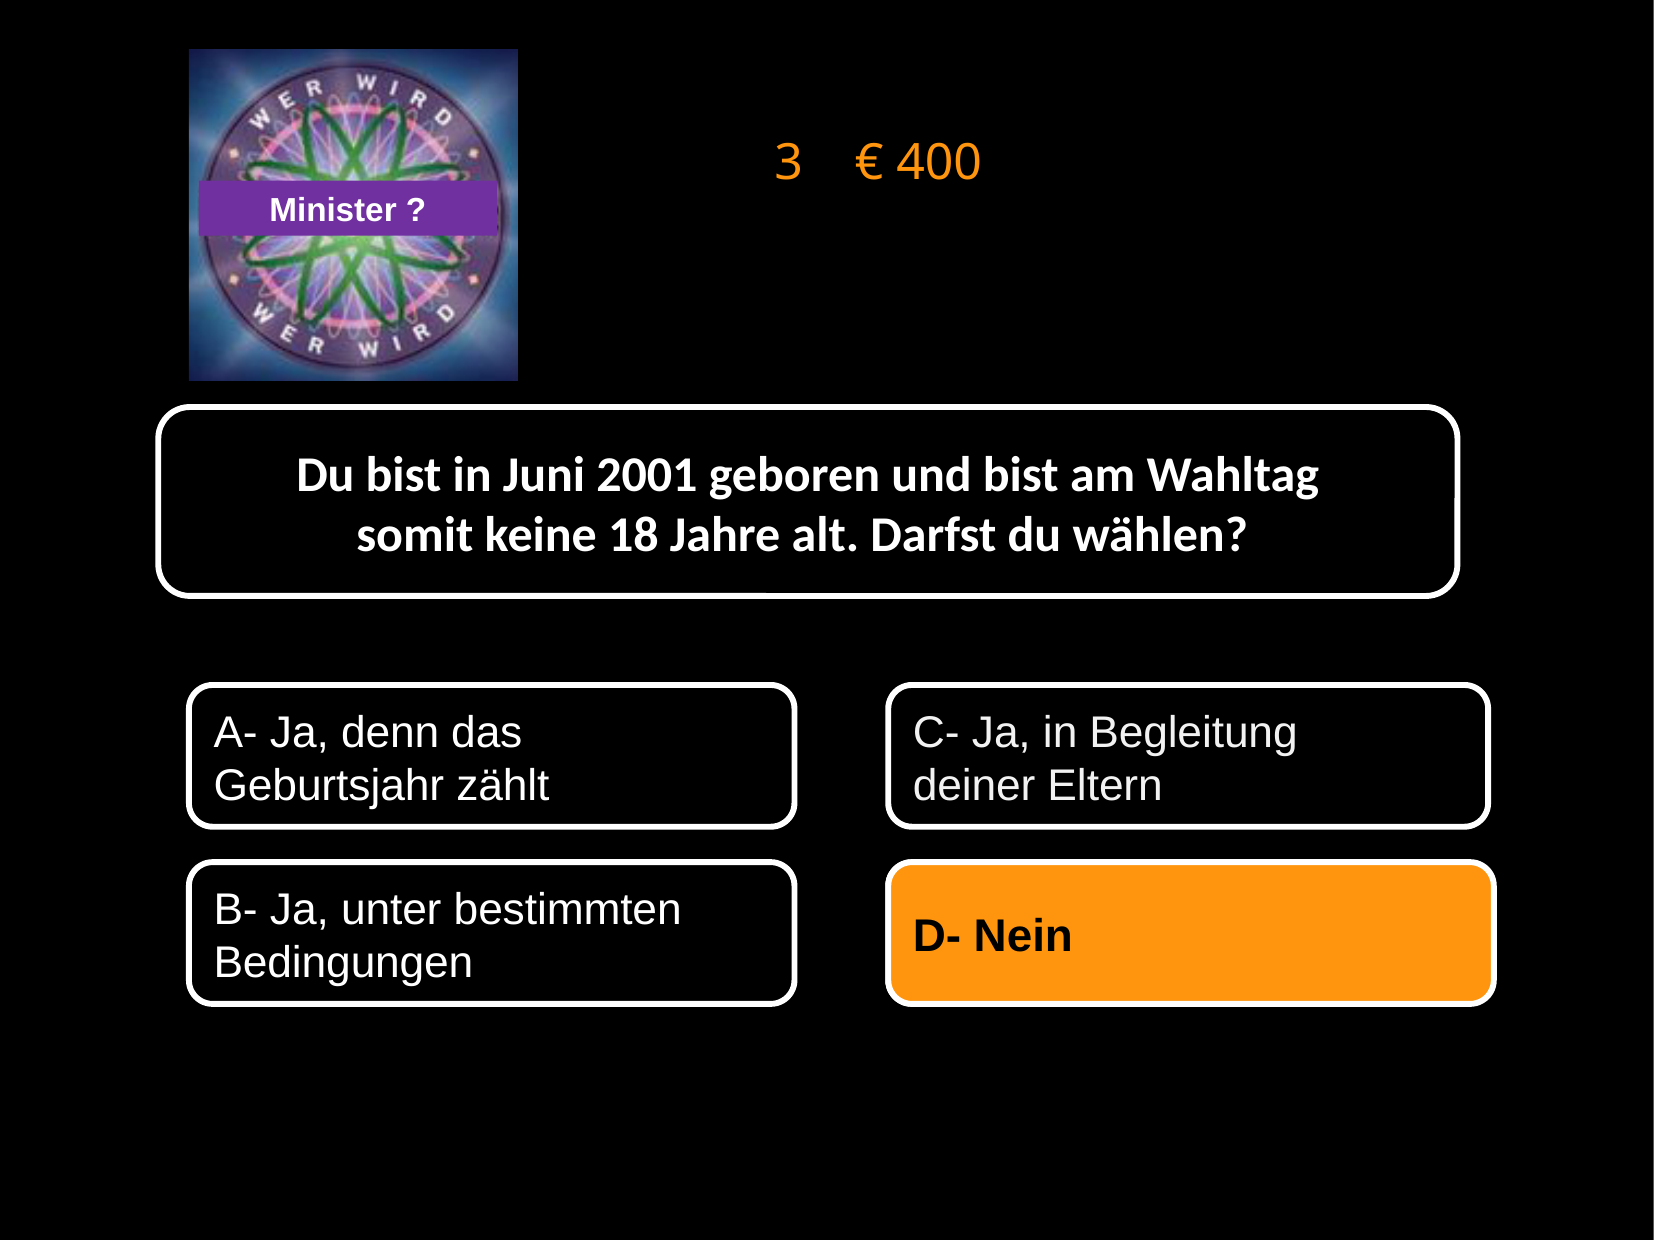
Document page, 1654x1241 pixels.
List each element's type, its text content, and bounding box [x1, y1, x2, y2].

picture [188, 49, 518, 381]
text_box 3 € 400 [774, 129, 1458, 237]
text_box B- Ja, unter bestimmten Bedingungen [188, 862, 795, 1004]
text_box Du bist in Juni 2001 geboren und bist am Wahltag somit keine 18 Jahre alt. Darfst du wählen? [158, 407, 1458, 596]
text_box C- Ja, in Begleitung deiner Eltern [888, 684, 1489, 827]
text_box D- Nein [888, 862, 1494, 1004]
text_box A- Ja, denn das Geburtsjahr zählt [188, 684, 795, 827]
